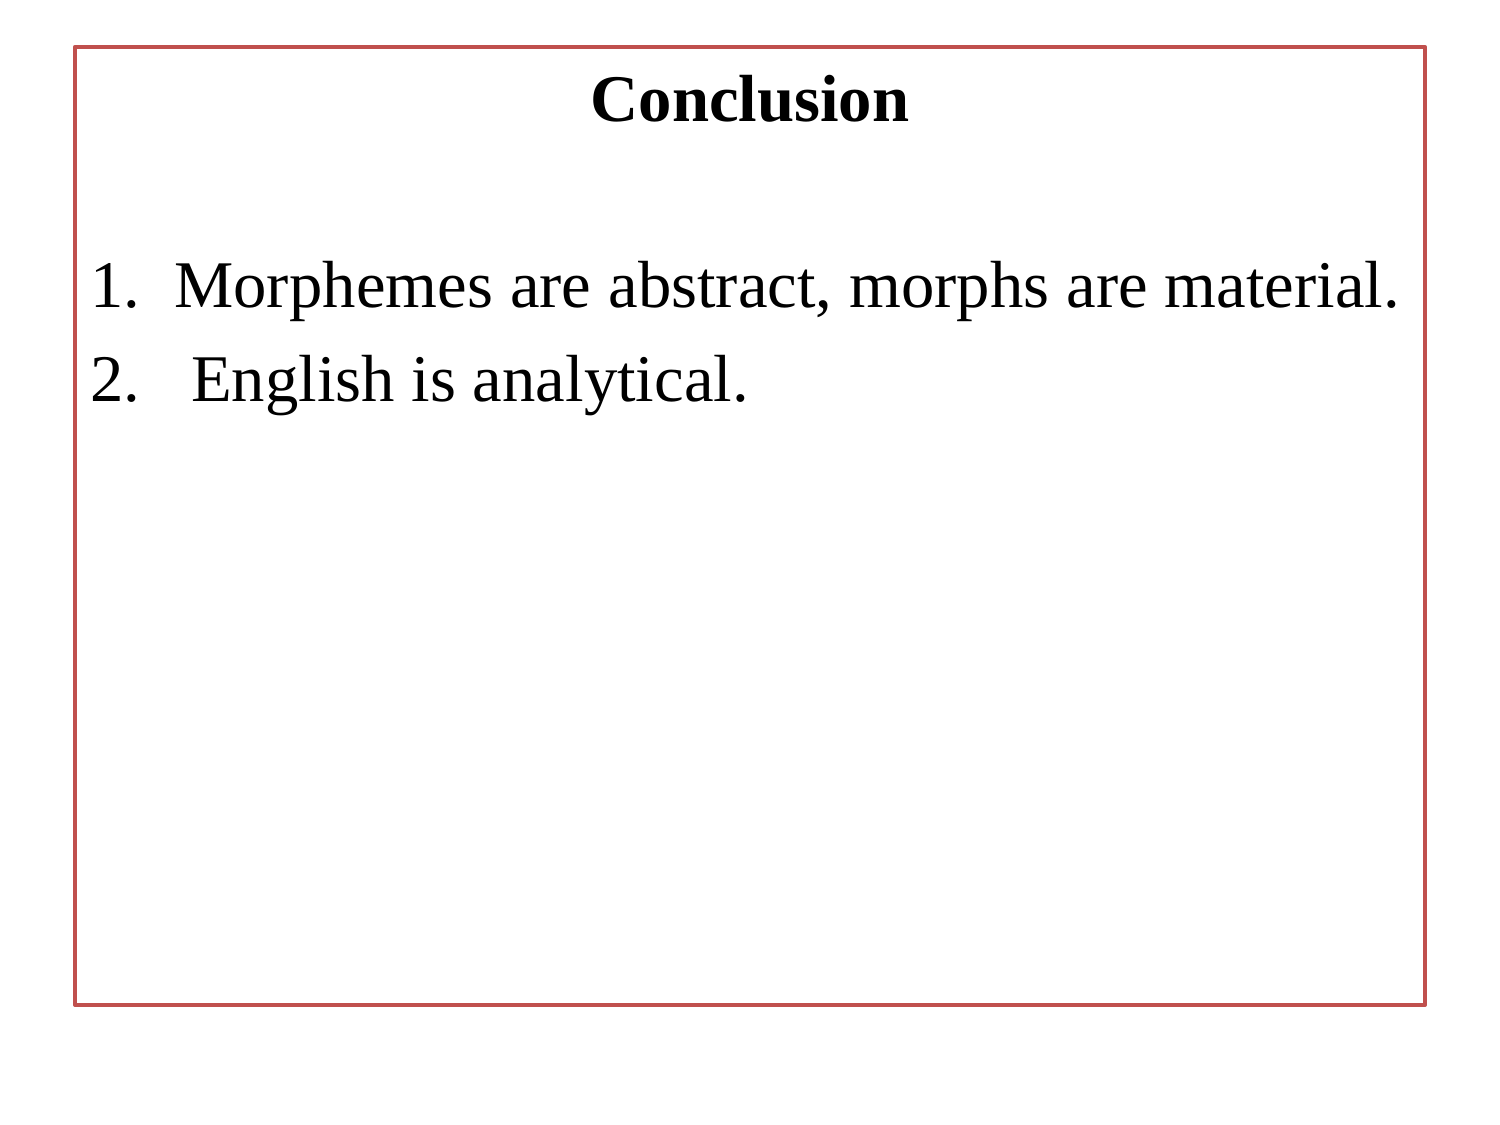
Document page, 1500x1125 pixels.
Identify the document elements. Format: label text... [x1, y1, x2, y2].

list Conclusion Morphemes are abstract, morphs are material. English is analytical. [73, 45, 1427, 1007]
